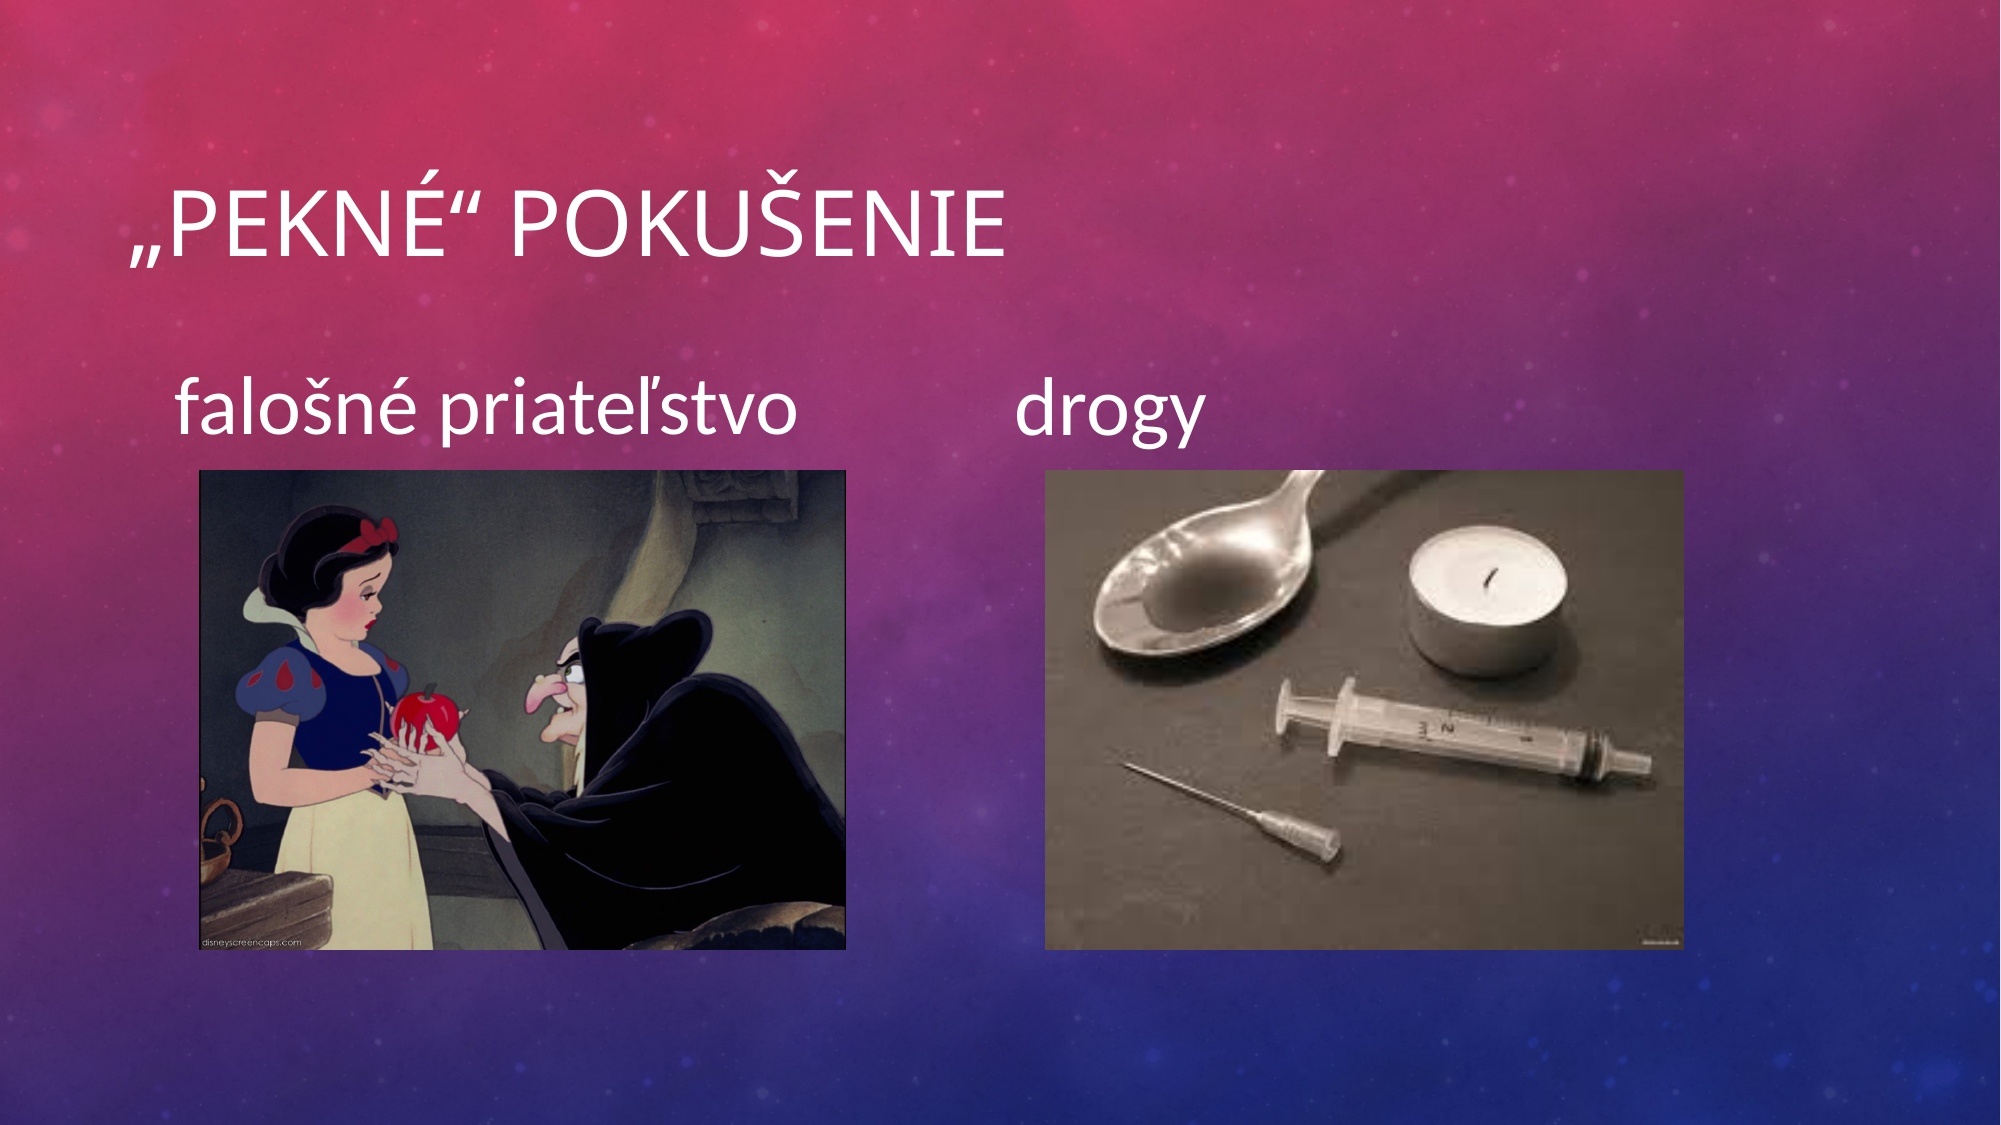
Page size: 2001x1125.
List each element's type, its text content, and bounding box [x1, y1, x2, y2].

list falošné priateľstvo [159, 363, 933, 459]
picture [0, 0, 2001, 1125]
list drogy [999, 365, 1775, 460]
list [198, 470, 846, 951]
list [1044, 470, 1684, 950]
title „Pekné“ pokušenie [112, 99, 1775, 339]
